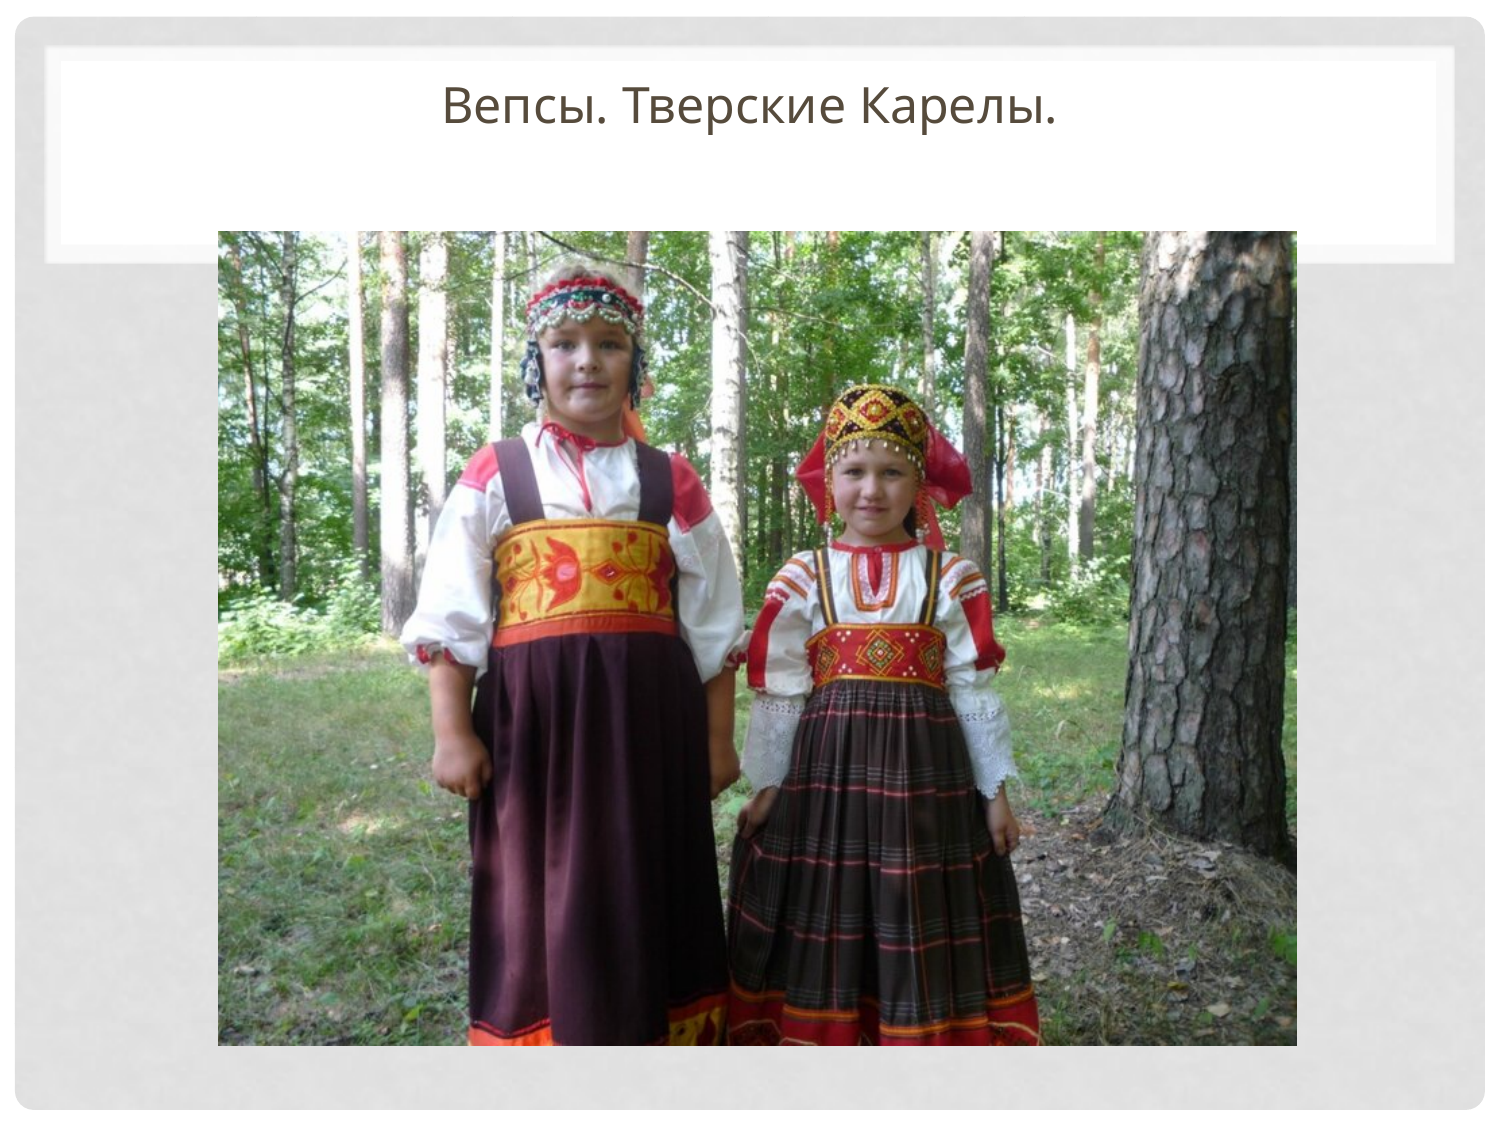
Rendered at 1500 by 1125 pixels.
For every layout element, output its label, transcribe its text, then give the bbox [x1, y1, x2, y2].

list Вепсы. Тверские Карелы. [75, 66, 1425, 1005]
picture [218, 231, 1297, 1047]
